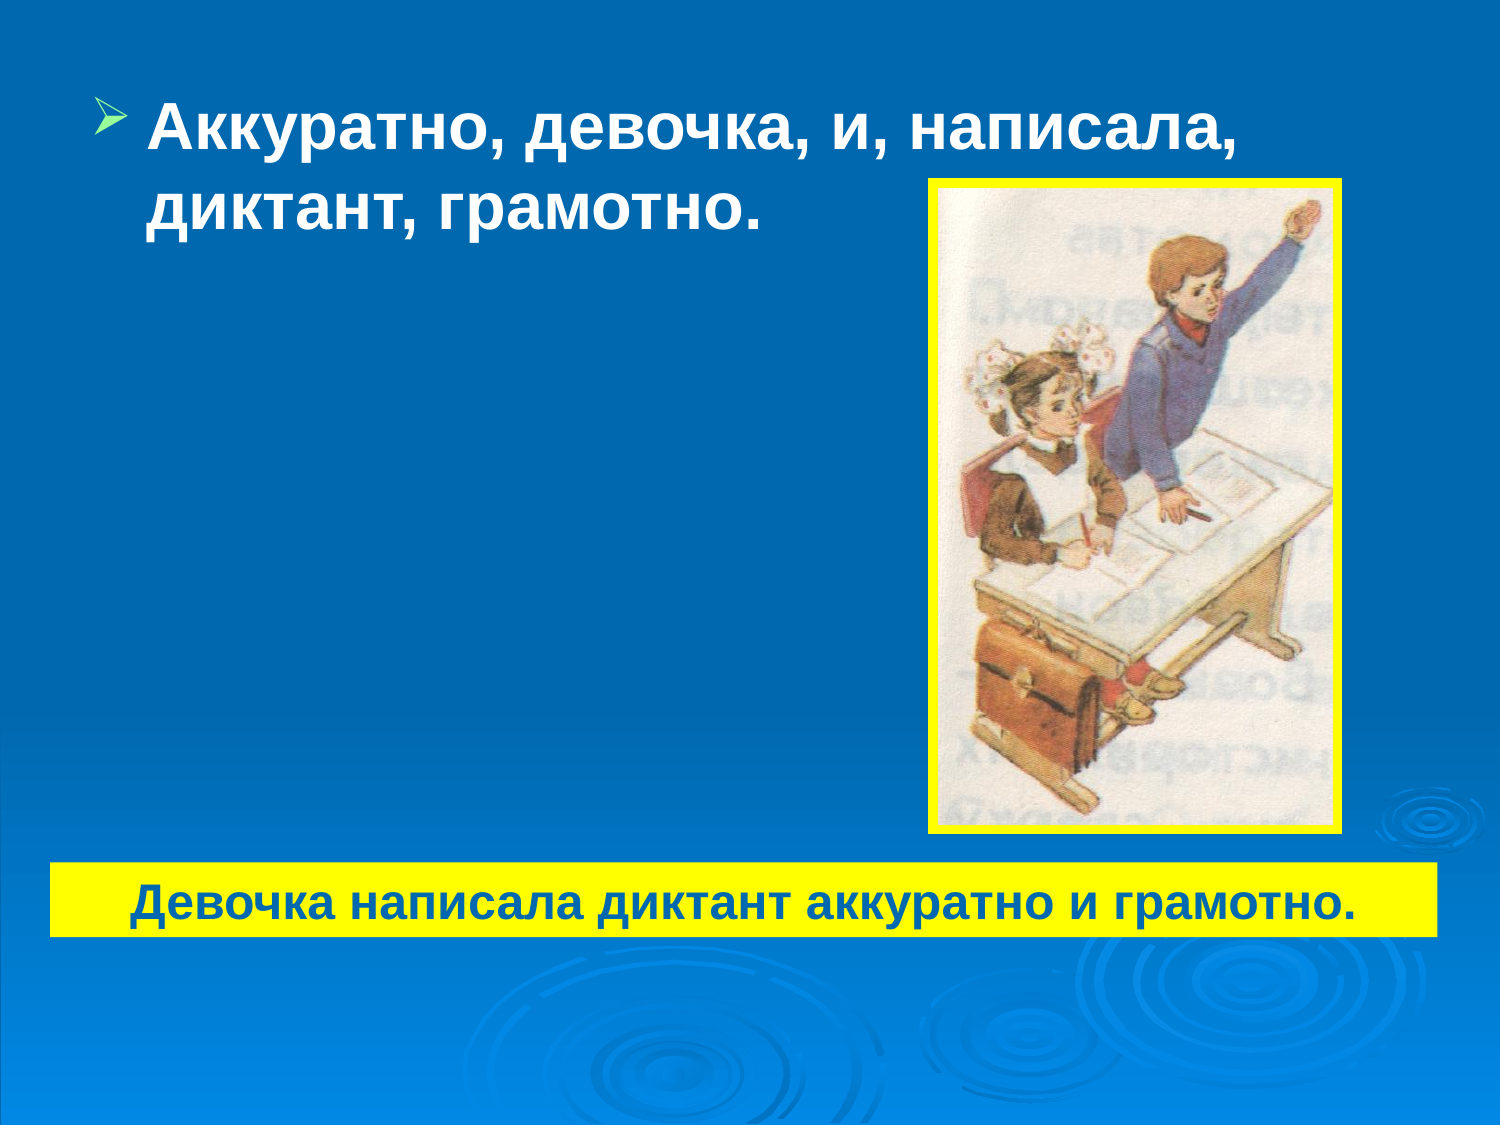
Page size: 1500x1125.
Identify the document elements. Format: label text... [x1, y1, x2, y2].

text_box Девочка написала диктант аккуратно и грамотно. [50, 862, 1438, 938]
picture [937, 187, 1333, 826]
list Аккуратно, девочка, и, написала, диктант, грамотно. [74, 74, 1426, 326]
